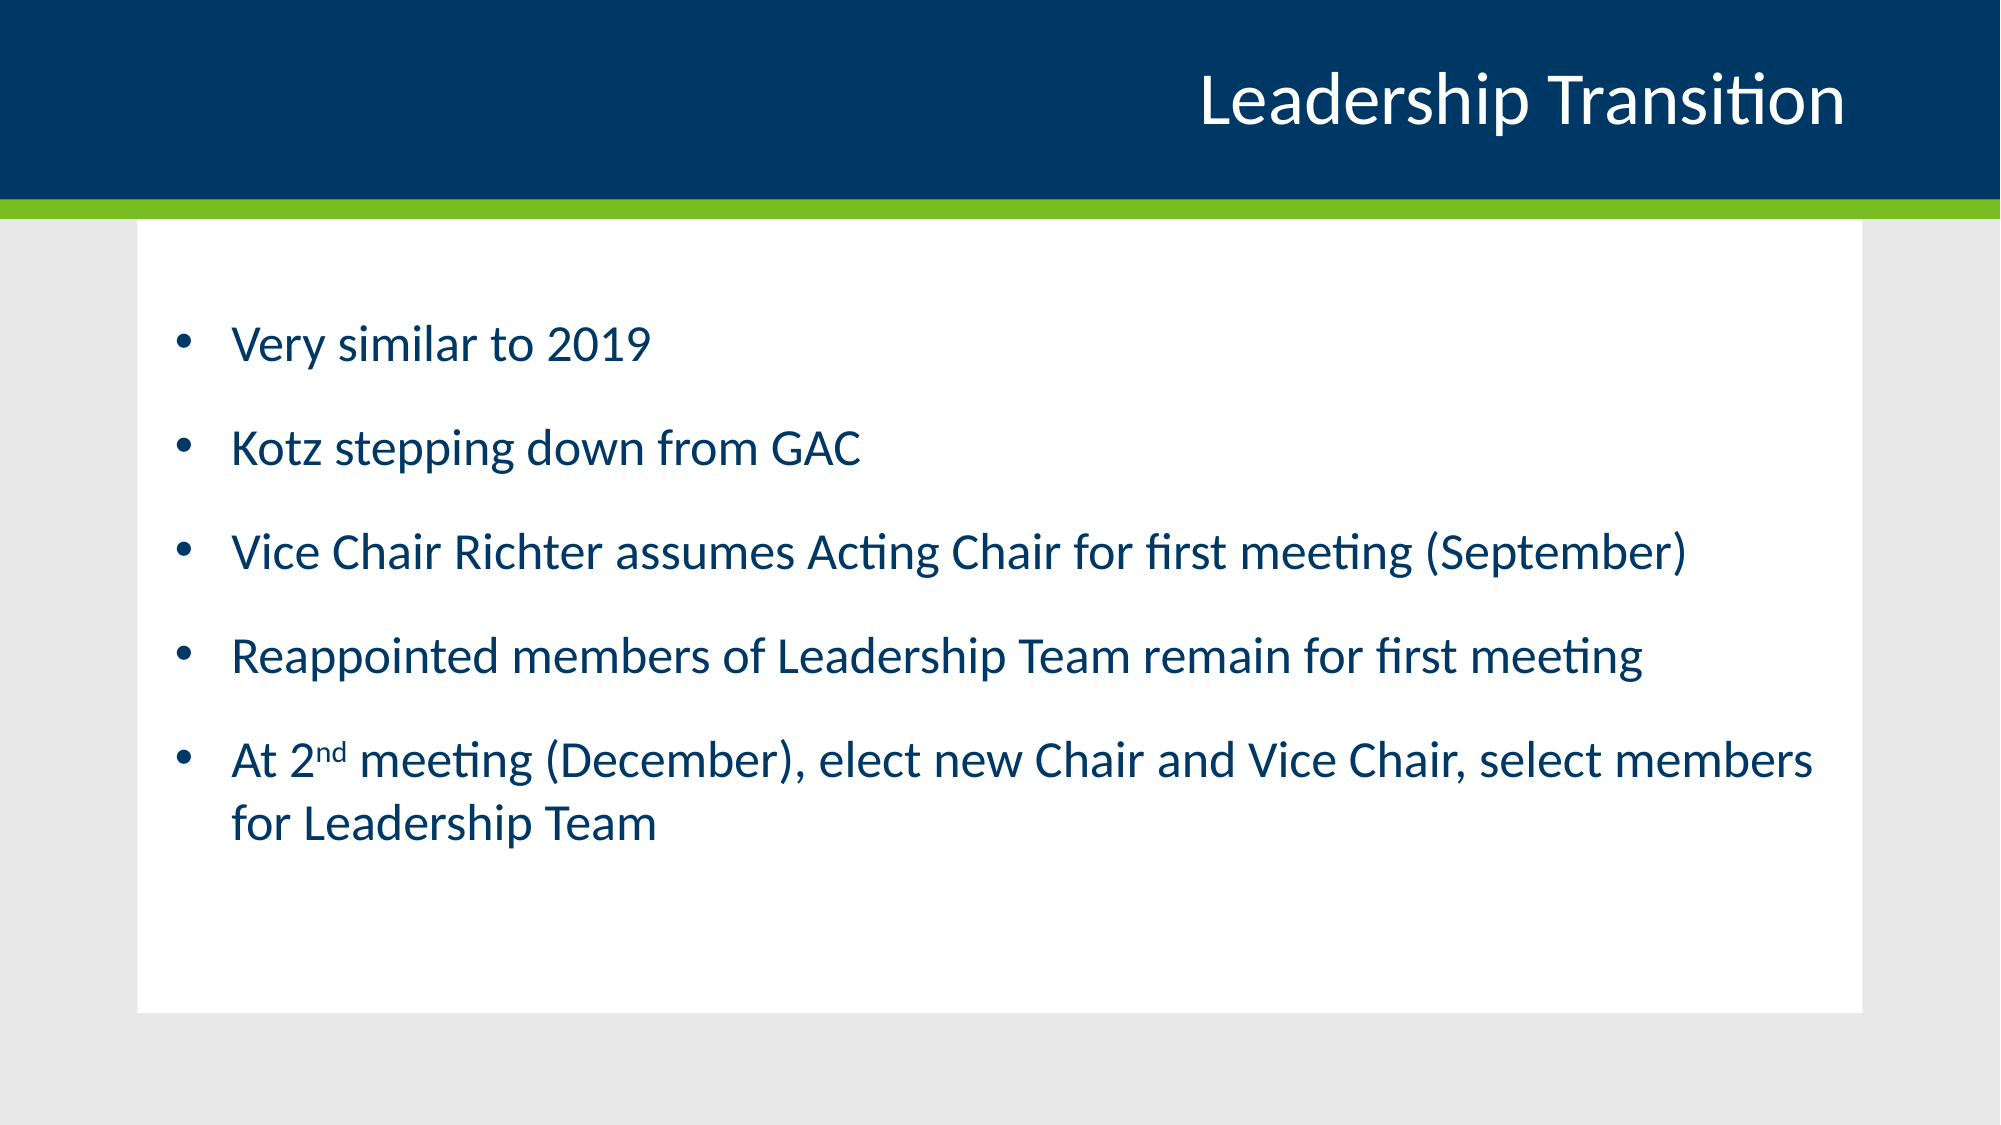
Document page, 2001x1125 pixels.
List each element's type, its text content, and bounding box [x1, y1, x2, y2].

list Very similar to 2019 Kotz stepping down from GAC Vice Chair Richter assumes Acting Chair for first meeting (September) Reappointed members of Leadership Team remain for first meeting At 2nd meeting (December), elect new Chair and Vice Chair, select members for Leadership Team [137, 219, 1863, 1014]
title Leadership Transition [137, 24, 1863, 175]
